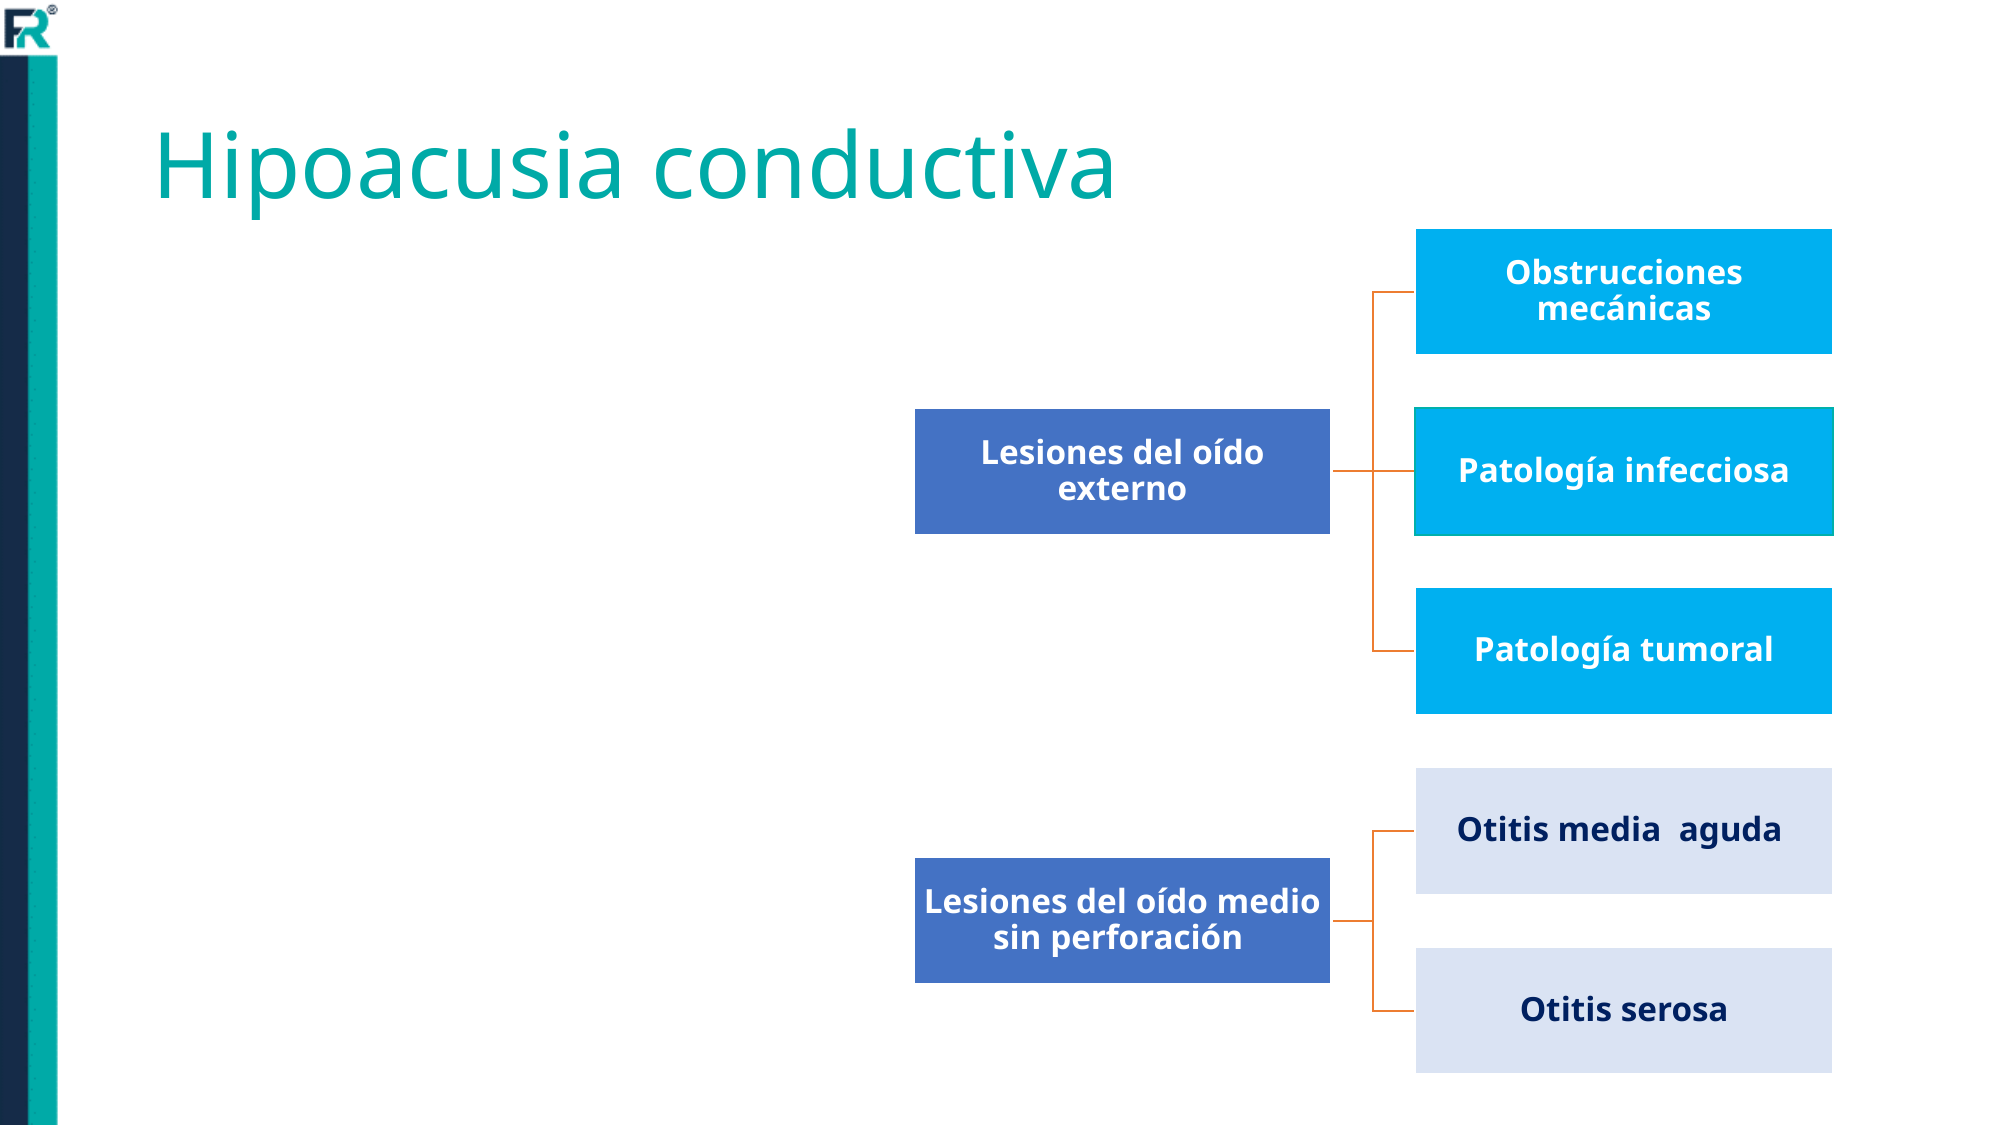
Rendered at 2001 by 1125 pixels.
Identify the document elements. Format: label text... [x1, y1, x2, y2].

picture [0, 0, 2001, 1125]
title Hipoacusia conductiva [137, 59, 1863, 278]
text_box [753, 227, 1994, 1075]
